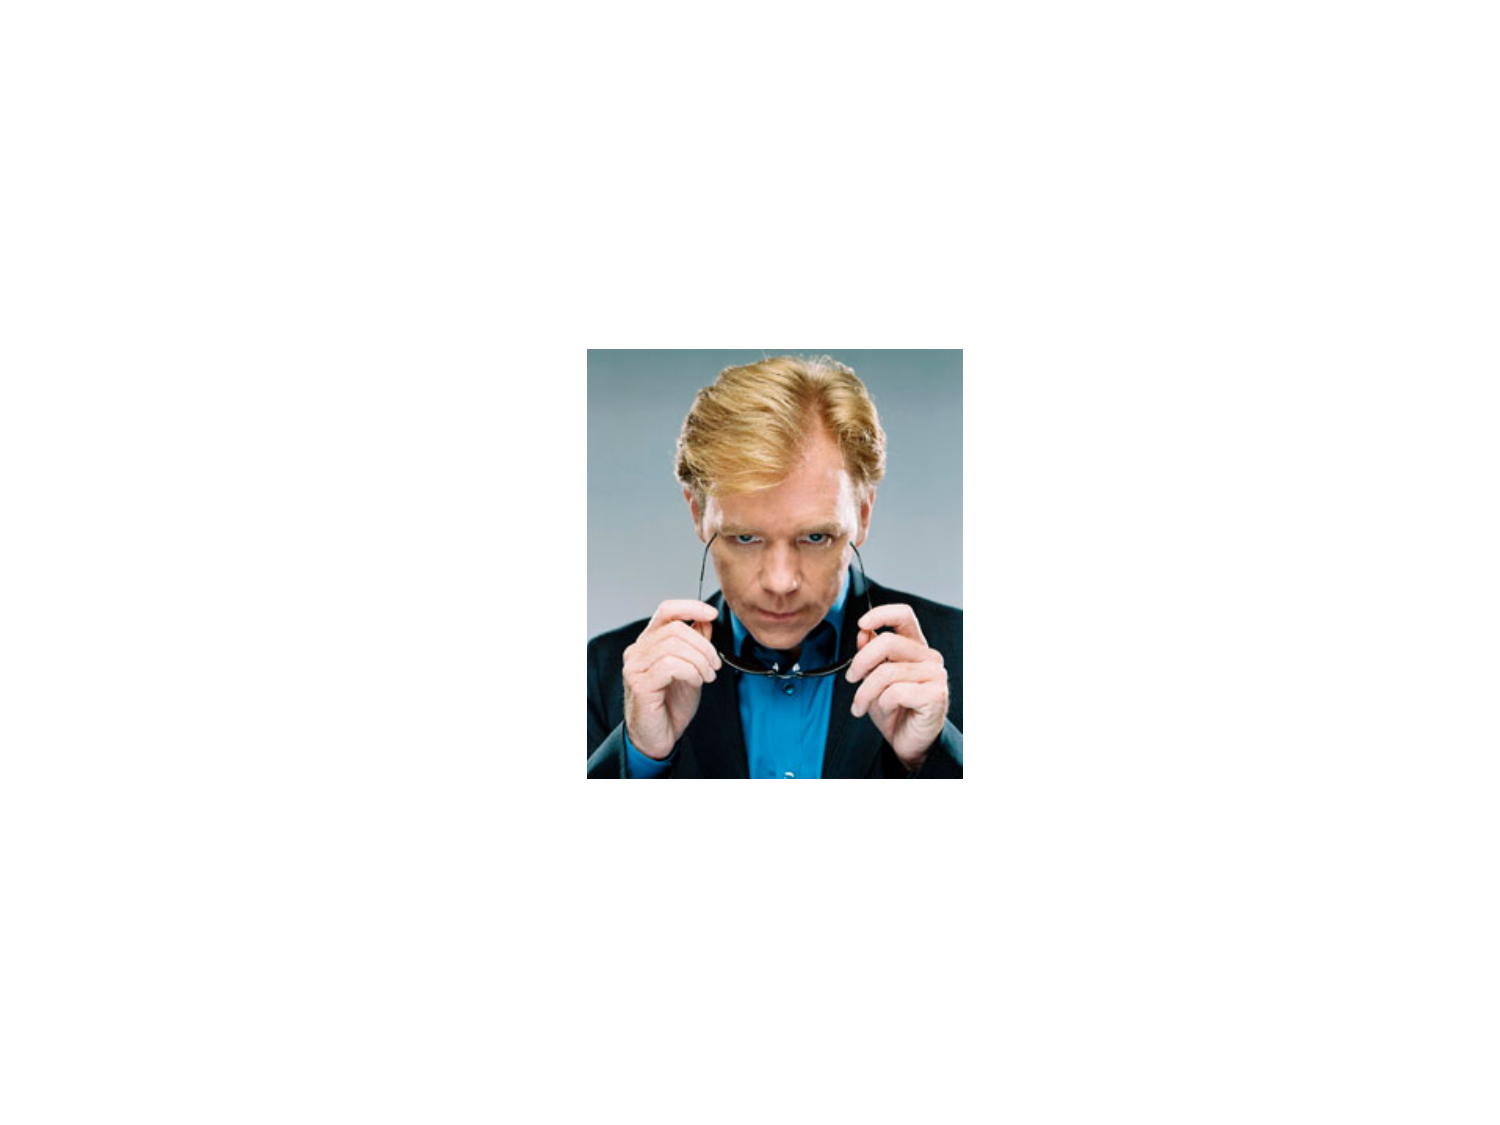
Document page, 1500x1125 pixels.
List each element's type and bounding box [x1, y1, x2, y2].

picture [587, 349, 963, 779]
